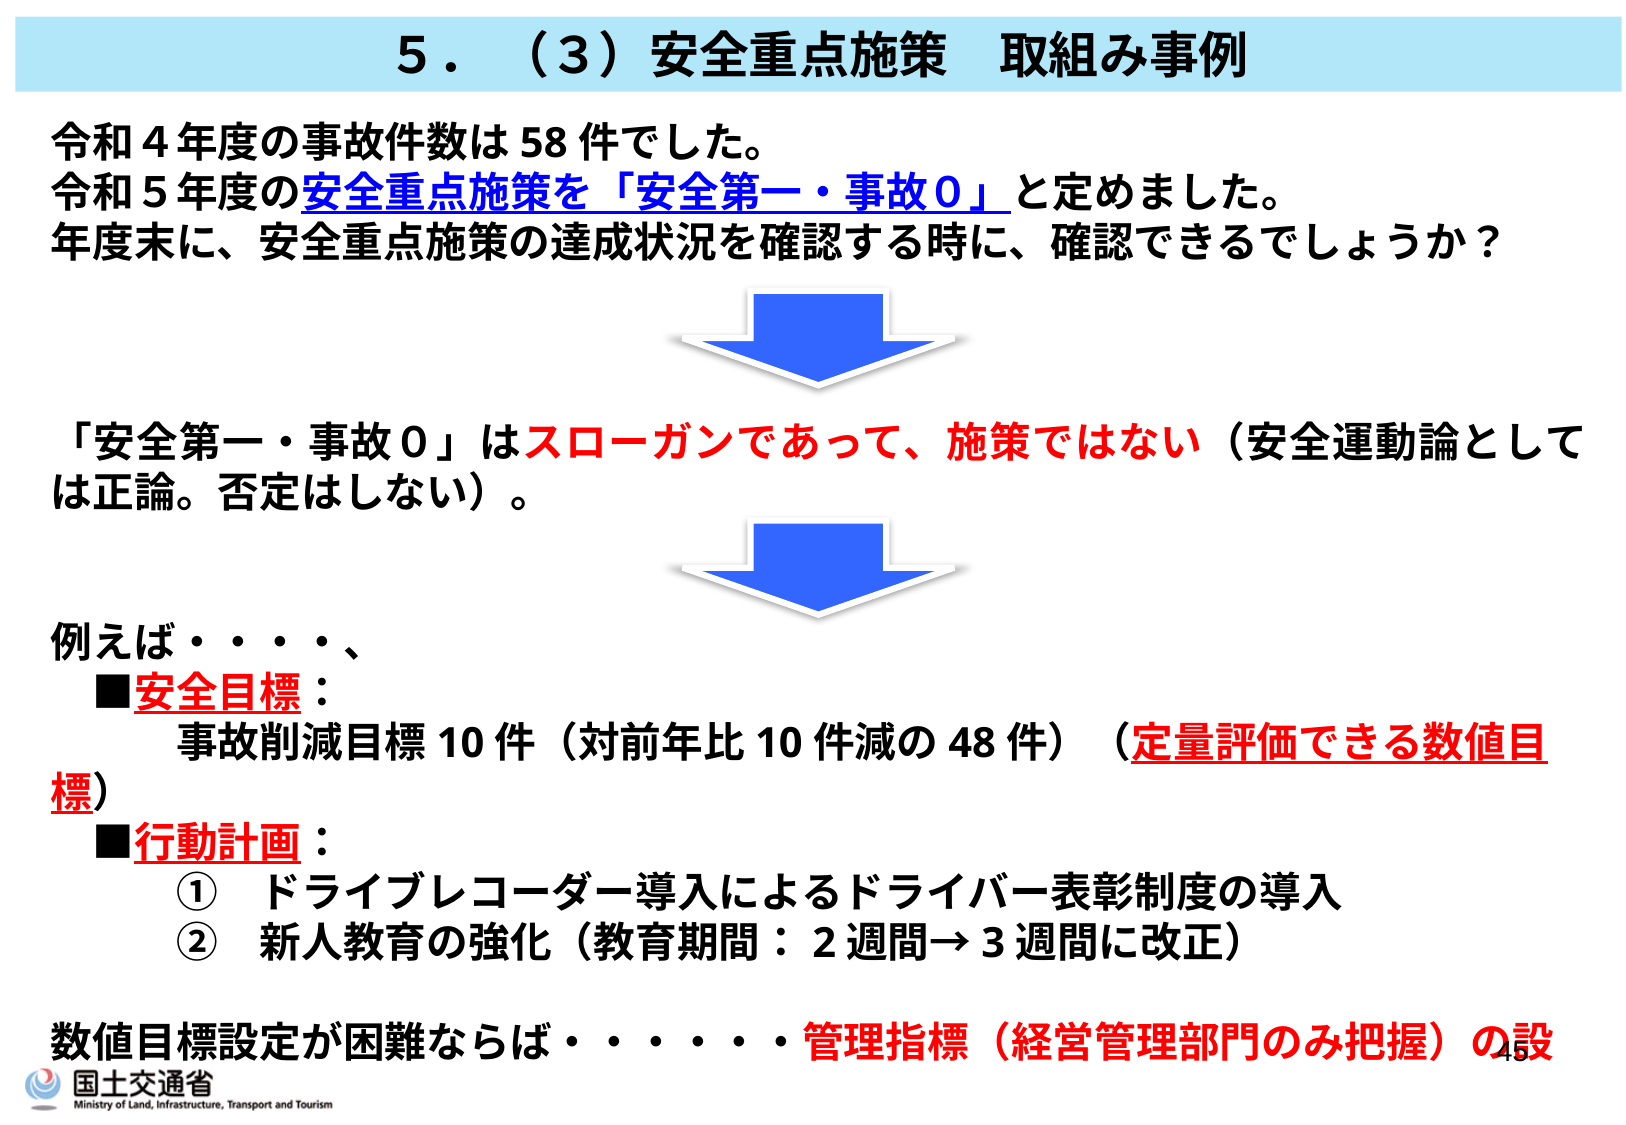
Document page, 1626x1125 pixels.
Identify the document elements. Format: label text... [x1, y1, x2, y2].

slide_number 45 [1164, 1024, 1544, 1103]
text_box [682, 290, 955, 386]
picture [25, 1068, 333, 1111]
text_box ５． （３）安全重点施策 取組み事例 [15, 16, 1622, 92]
text_box 令和４年度の事故件数は58件でした。 令和５年度の安全重点施策を「安全第一・事故０」と定めました。 年度末に、安全重点施策の達成状況を確認する時に、確認できるでしょうか？ 「安全第一・事故０」はスローガンであって、施策ではない（安全運動論としては正論。否定はしない）。 例えば・・・・、 ■安全目標： 事故削減目標10件（対前年比10件減の48件）（定量評価できる数値目標） ■行動計画： ① ドライブレコーダー導入によるドライバー表彰制度の導入 ② 新人教育の強化（教育期間：2週間→3週間に改正） 数値目標設定が困難ならば・・・・・・管理指標（経営管理部門のみ把握）の設定 [36, 108, 1601, 1124]
